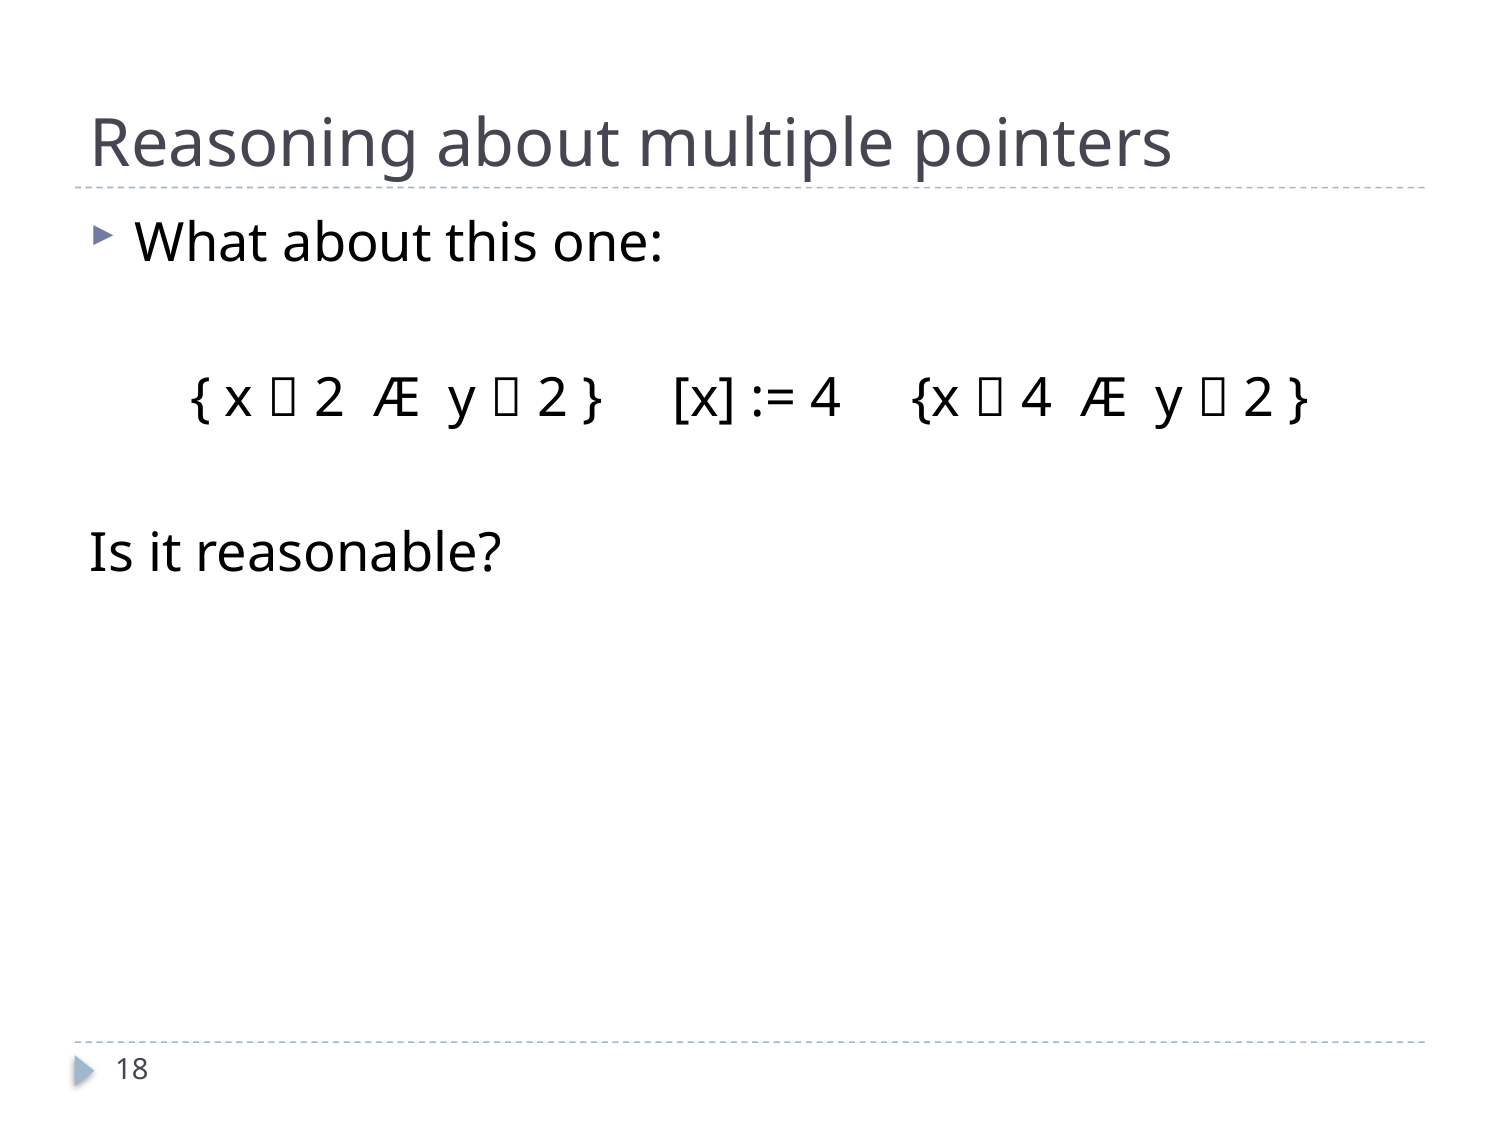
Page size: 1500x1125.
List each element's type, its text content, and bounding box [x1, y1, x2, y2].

title Reasoning about multiple pointers [75, 24, 1425, 188]
list What about this one: { x  2 Æ y  2 } [x] := 4 {x  4 Æ y  2 } Is it reasonable? [75, 200, 1425, 1010]
slide_number 18 [100, 1042, 426, 1103]
